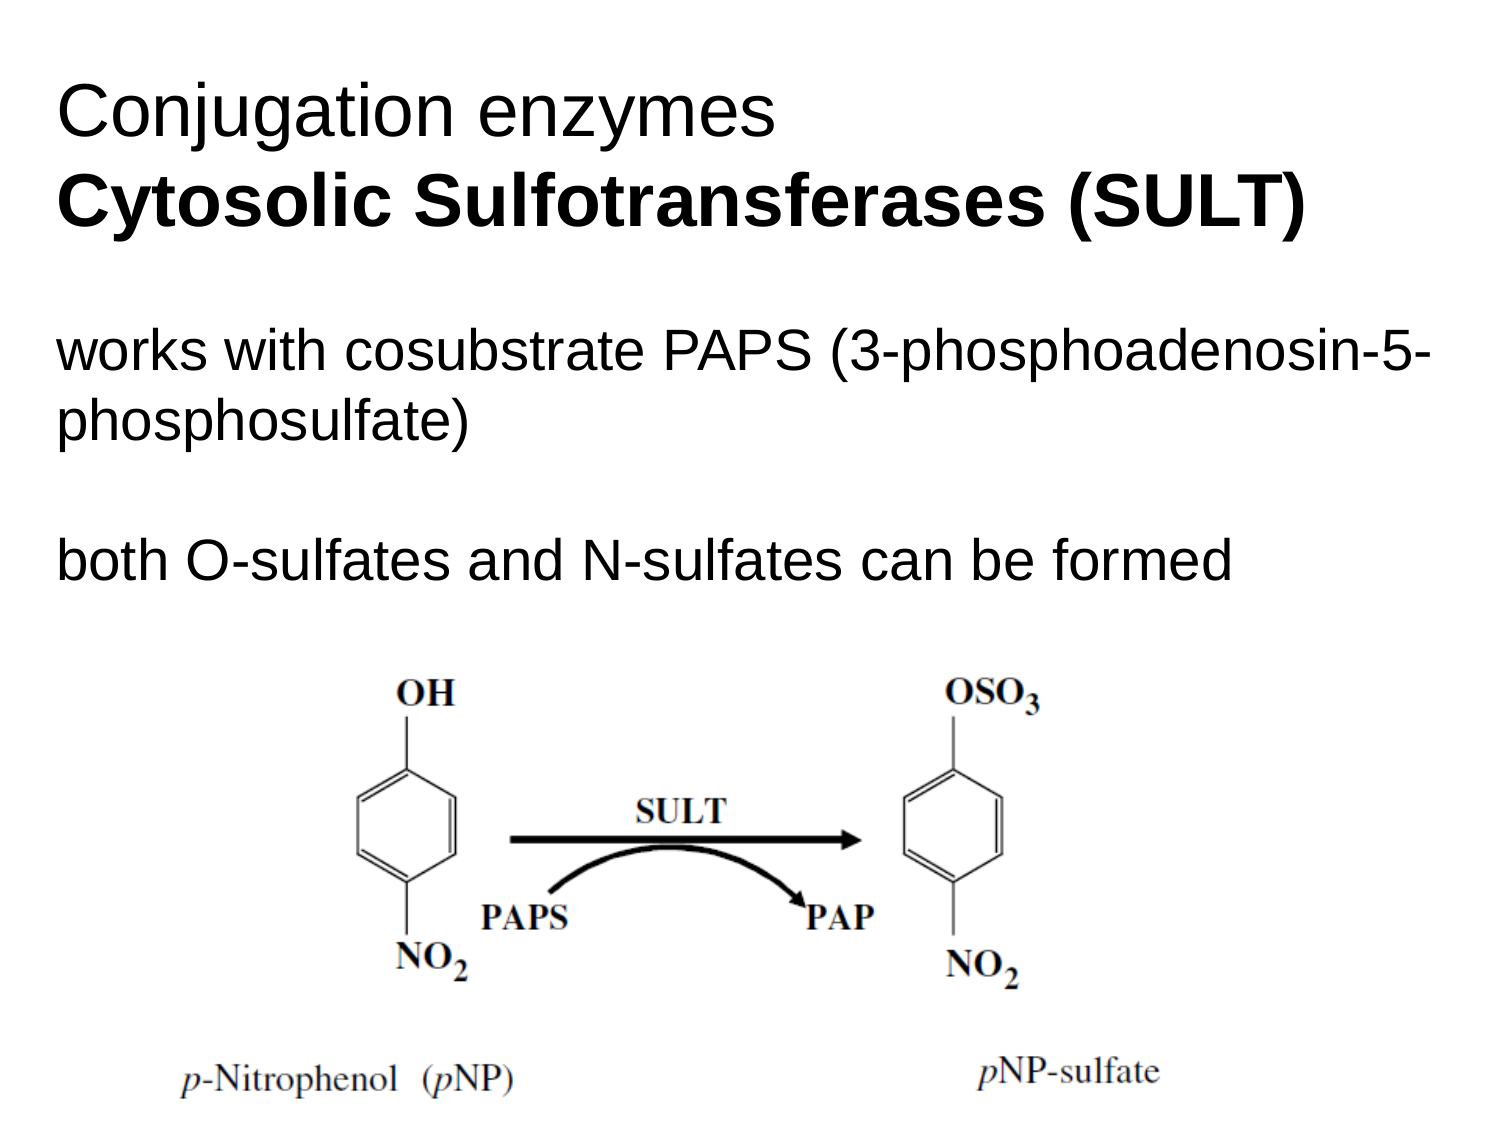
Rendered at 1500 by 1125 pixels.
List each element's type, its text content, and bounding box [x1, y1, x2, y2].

picture [147, 644, 1172, 1102]
text_box Conjugation enzymes Cytosolic Sulfotransferases (SULT) works with cosubstrate PAPS (3-phosphoadenosin-5-phosphosulfate) both O-sulfates and N-sulfates can be formed [41, 54, 1500, 670]
